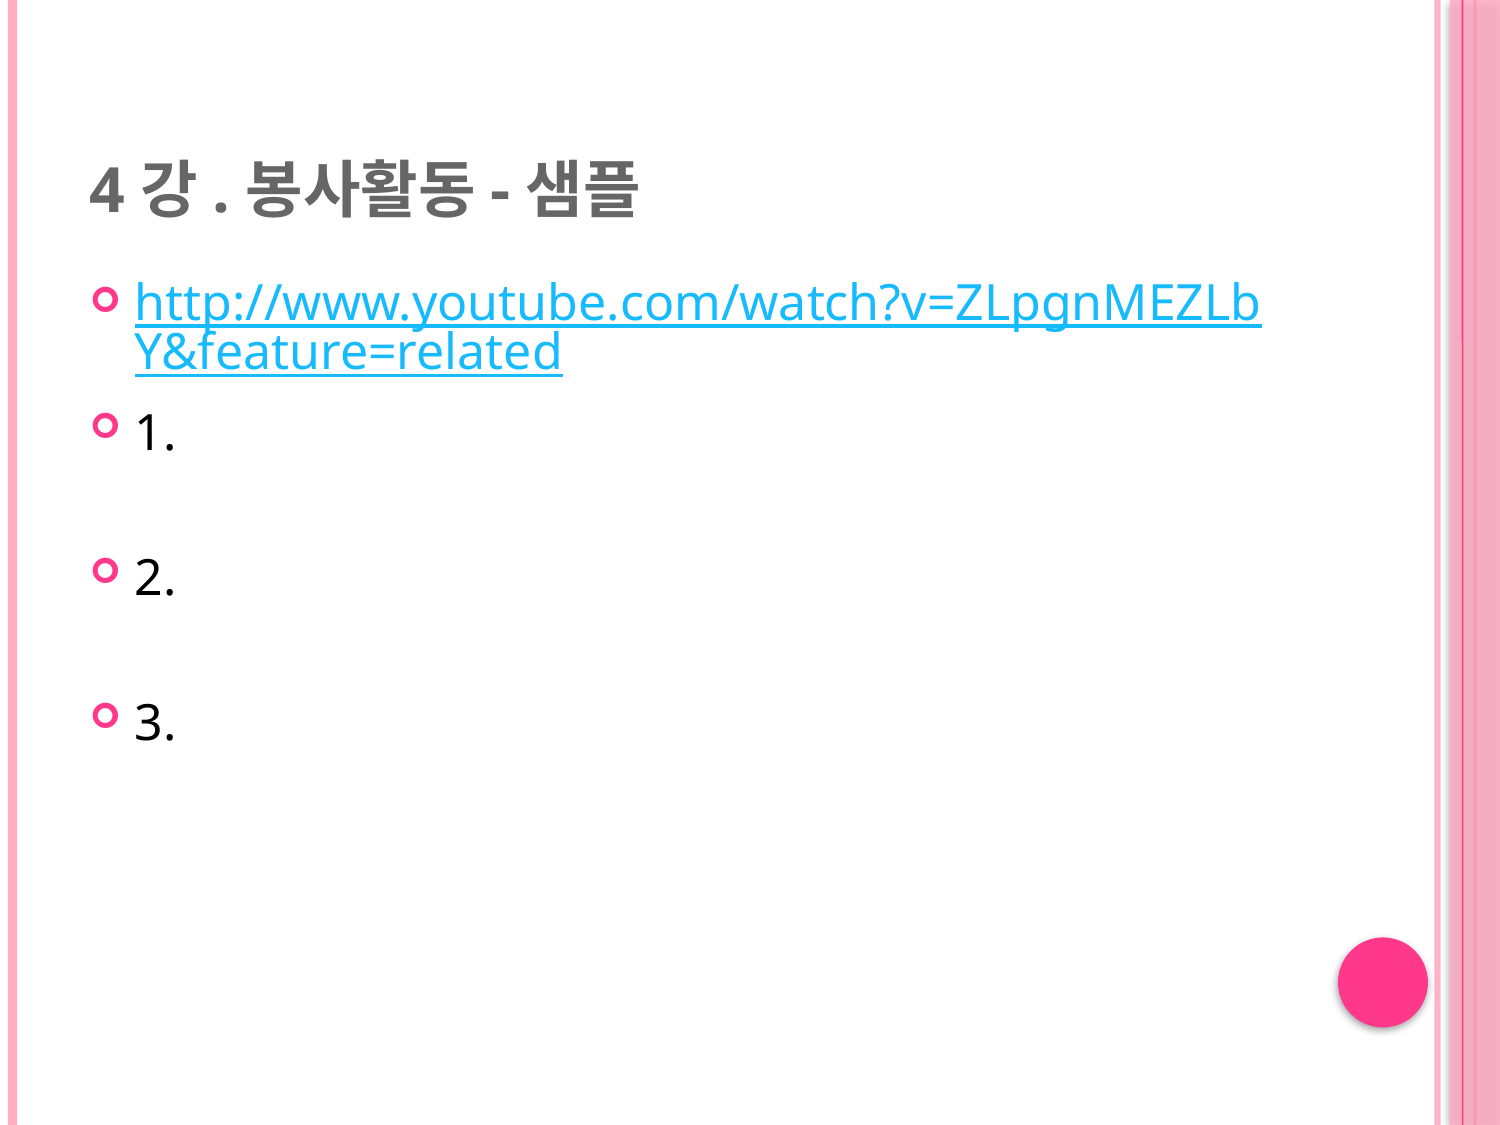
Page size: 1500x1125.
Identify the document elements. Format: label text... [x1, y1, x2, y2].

title 4강.봉사활동-샘플 [75, 45, 1300, 233]
list http://www.youtube.com/watch?v=ZLpgnMEZLbY&feature=related 1. 2. 3. [75, 262, 1300, 1062]
